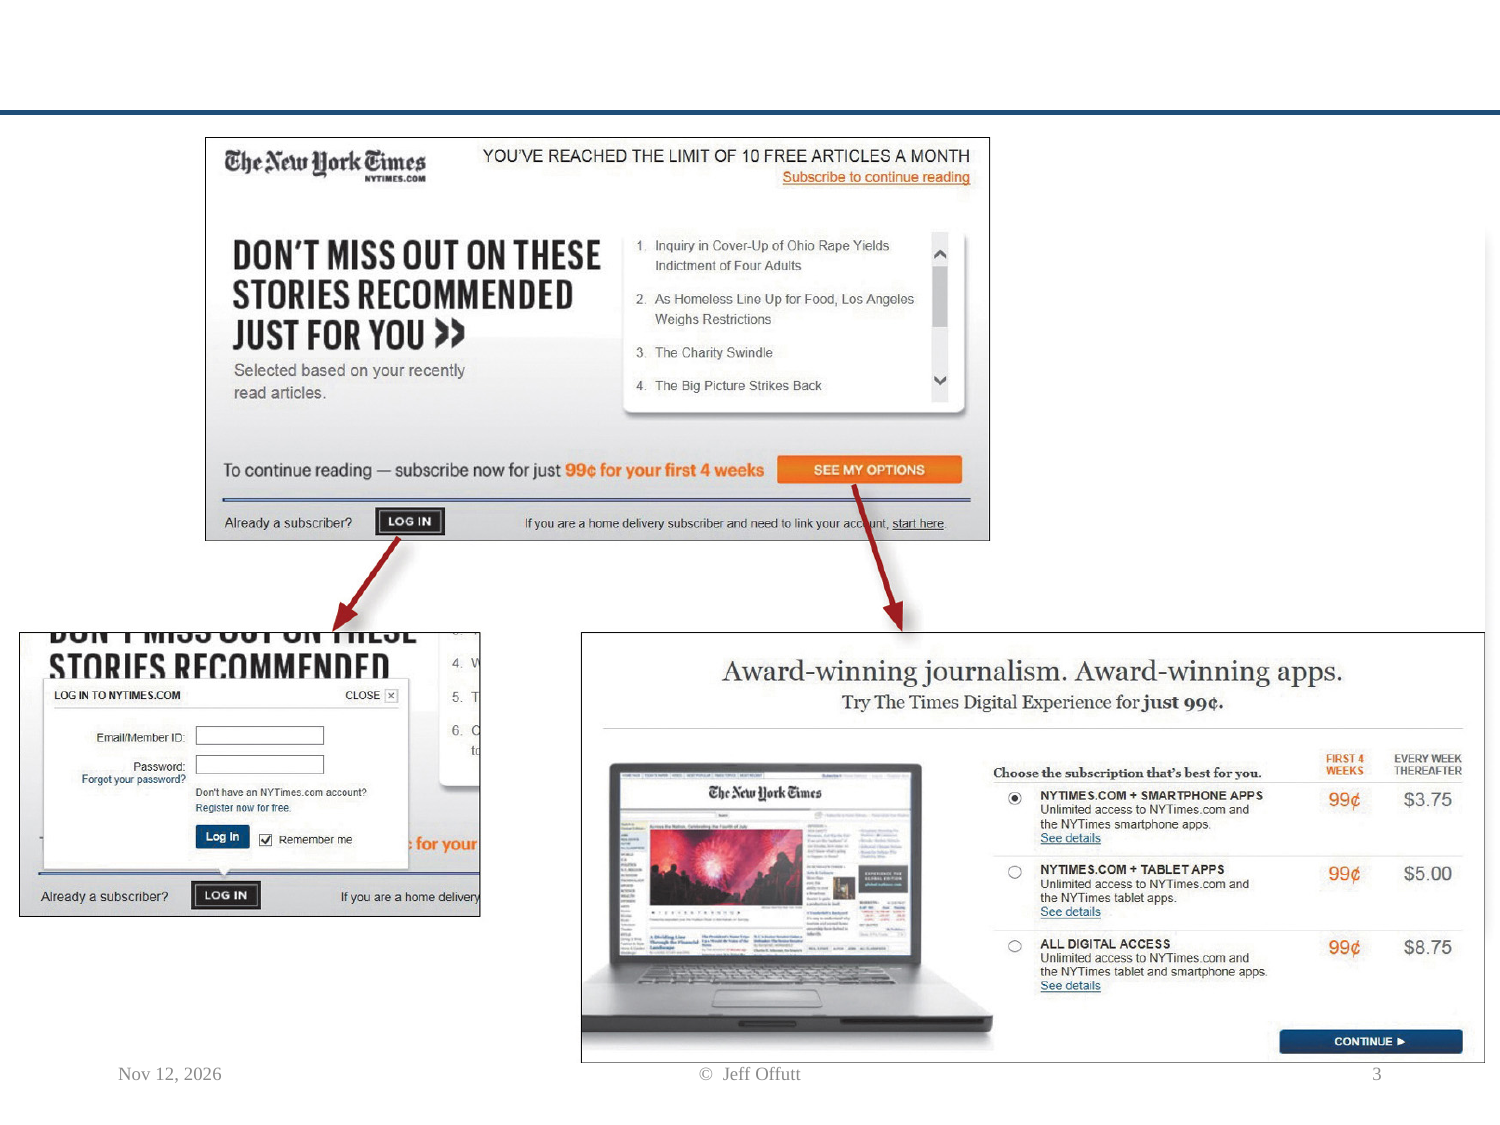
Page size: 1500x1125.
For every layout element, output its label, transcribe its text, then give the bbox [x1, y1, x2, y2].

picture [18, 137, 1495, 1063]
slide_number 7-Apr-20 [103, 1063, 441, 1103]
title Example: paywalls [103, 59, 1397, 137]
slide_number 3 [1059, 1063, 1397, 1103]
footer © Jeff Offutt [496, 1063, 1004, 1103]
